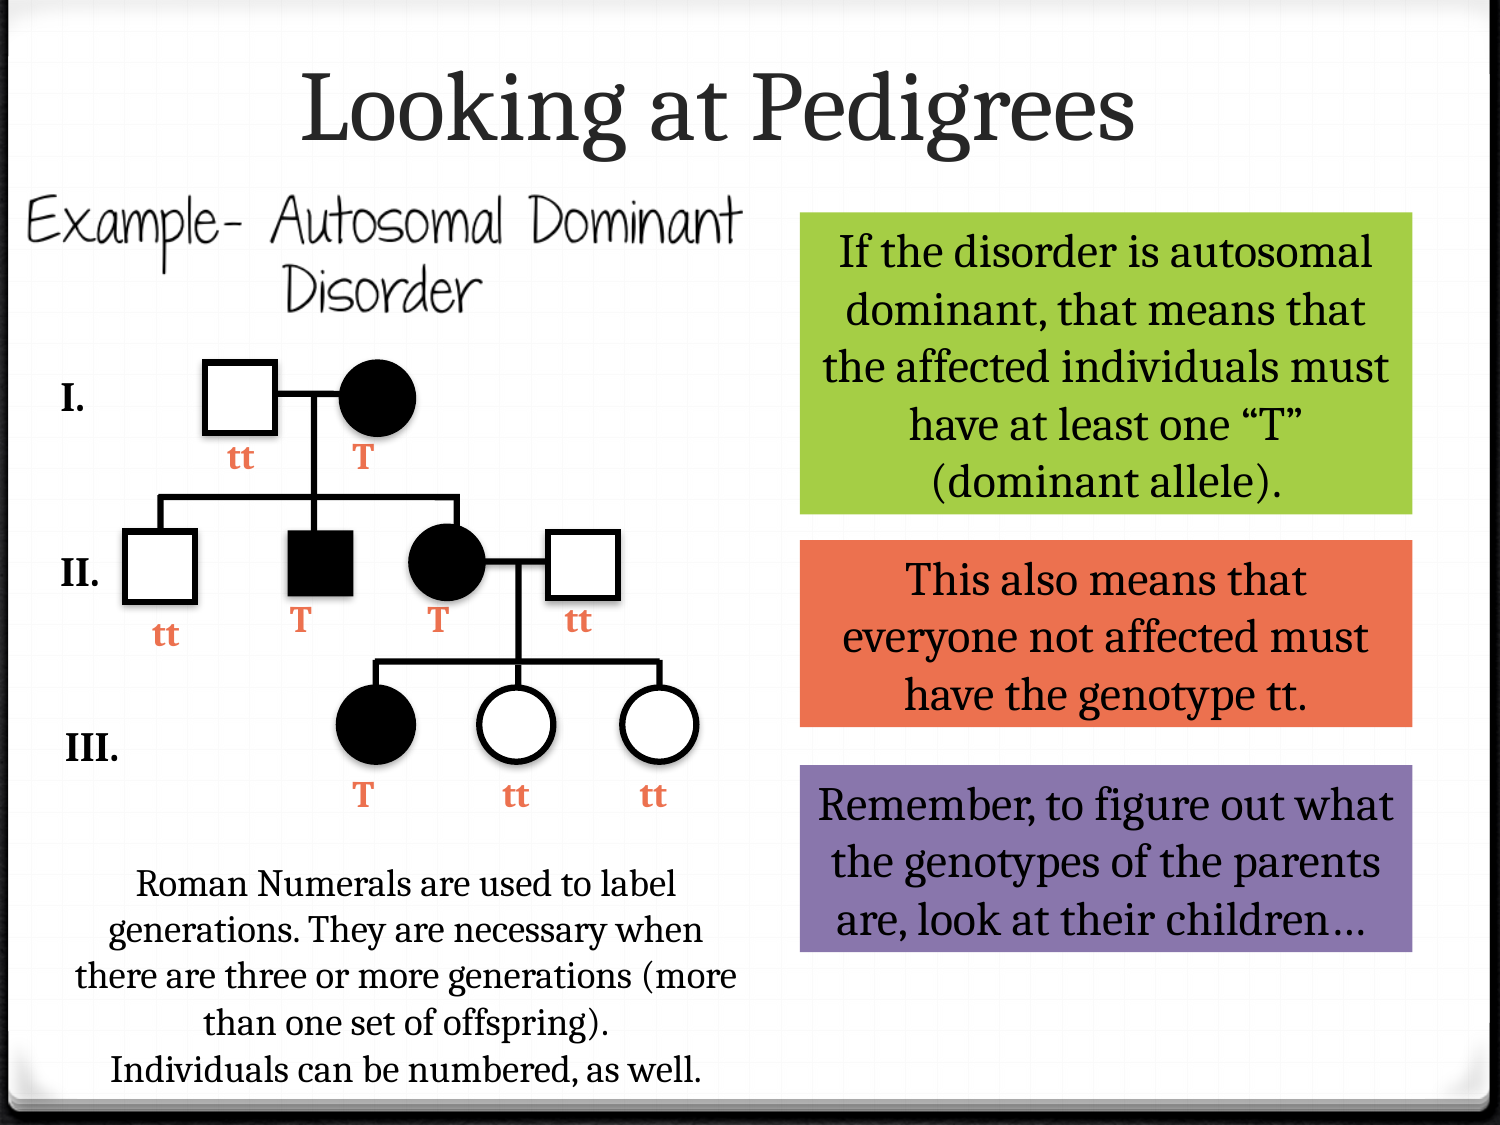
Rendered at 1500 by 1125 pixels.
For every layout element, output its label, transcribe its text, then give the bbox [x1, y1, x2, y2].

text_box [124, 362, 697, 762]
text_box Remember, to figure out what the genotypes of the parents are, look at their children… [799, 765, 1413, 953]
text_box If the disorder is autosomal dominant, that means that the affected individuals must have at least one “T” (dominant allele). [799, 212, 1413, 515]
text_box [49, 362, 138, 779]
picture [0, 0, 1500, 1125]
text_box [137, 763, 701, 824]
text_box Roman Numerals are used to label generations. They are necessary when there are three or more generations (more than one set of offspring). Individuals can be numbered, as well. [50, 849, 763, 1098]
text_box This also means that everyone not affected must have the genotype tt. [799, 540, 1413, 728]
title Looking at Pedigrees [99, 25, 1338, 175]
